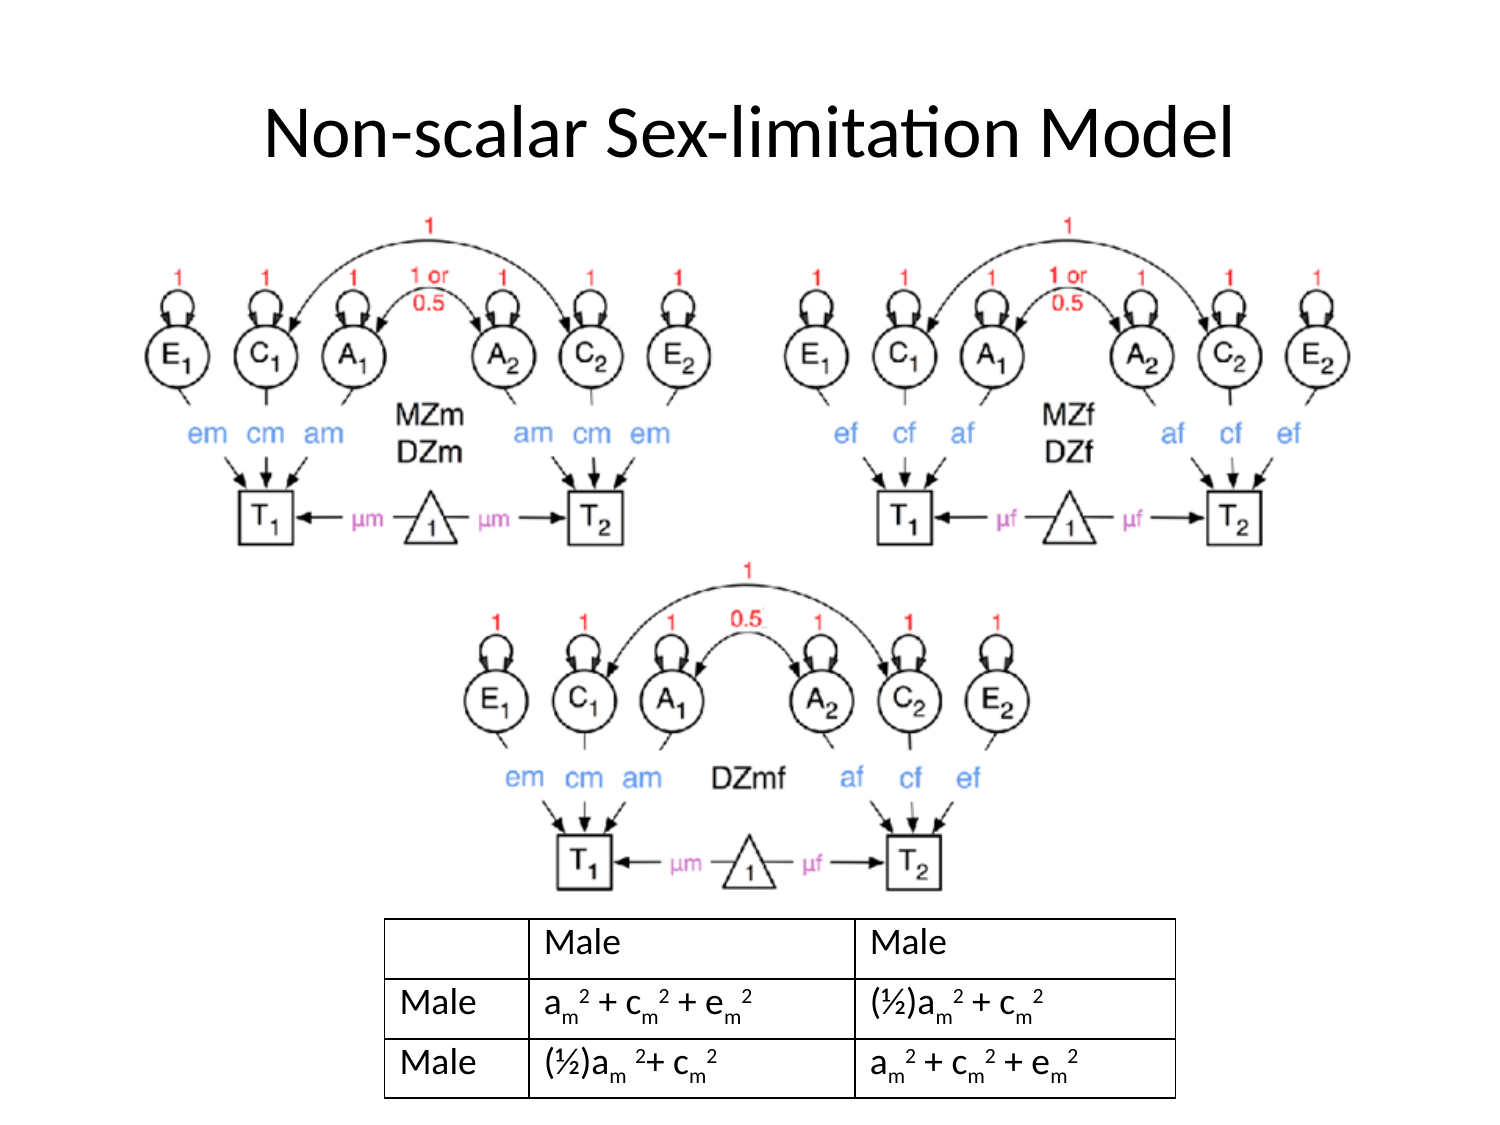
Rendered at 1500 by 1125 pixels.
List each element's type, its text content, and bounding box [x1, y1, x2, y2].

table_header Male [856, 920, 1175, 978]
table_cell Male [385, 1040, 528, 1097]
table_cell am2 + cm2 + em2 [530, 980, 854, 1038]
table_cell am2 + cm2 + em2 [856, 1040, 1175, 1097]
table_cell (½)am2 + cm2 [856, 980, 1175, 1038]
title Non-scalar Sex-limitation Model [75, 45, 1425, 233]
table_header Male [530, 920, 854, 978]
table_cell Male [385, 980, 528, 1038]
table_header [385, 920, 528, 978]
table_cell (½)am 2+ cm2 [530, 1040, 854, 1097]
picture [137, 178, 1363, 904]
